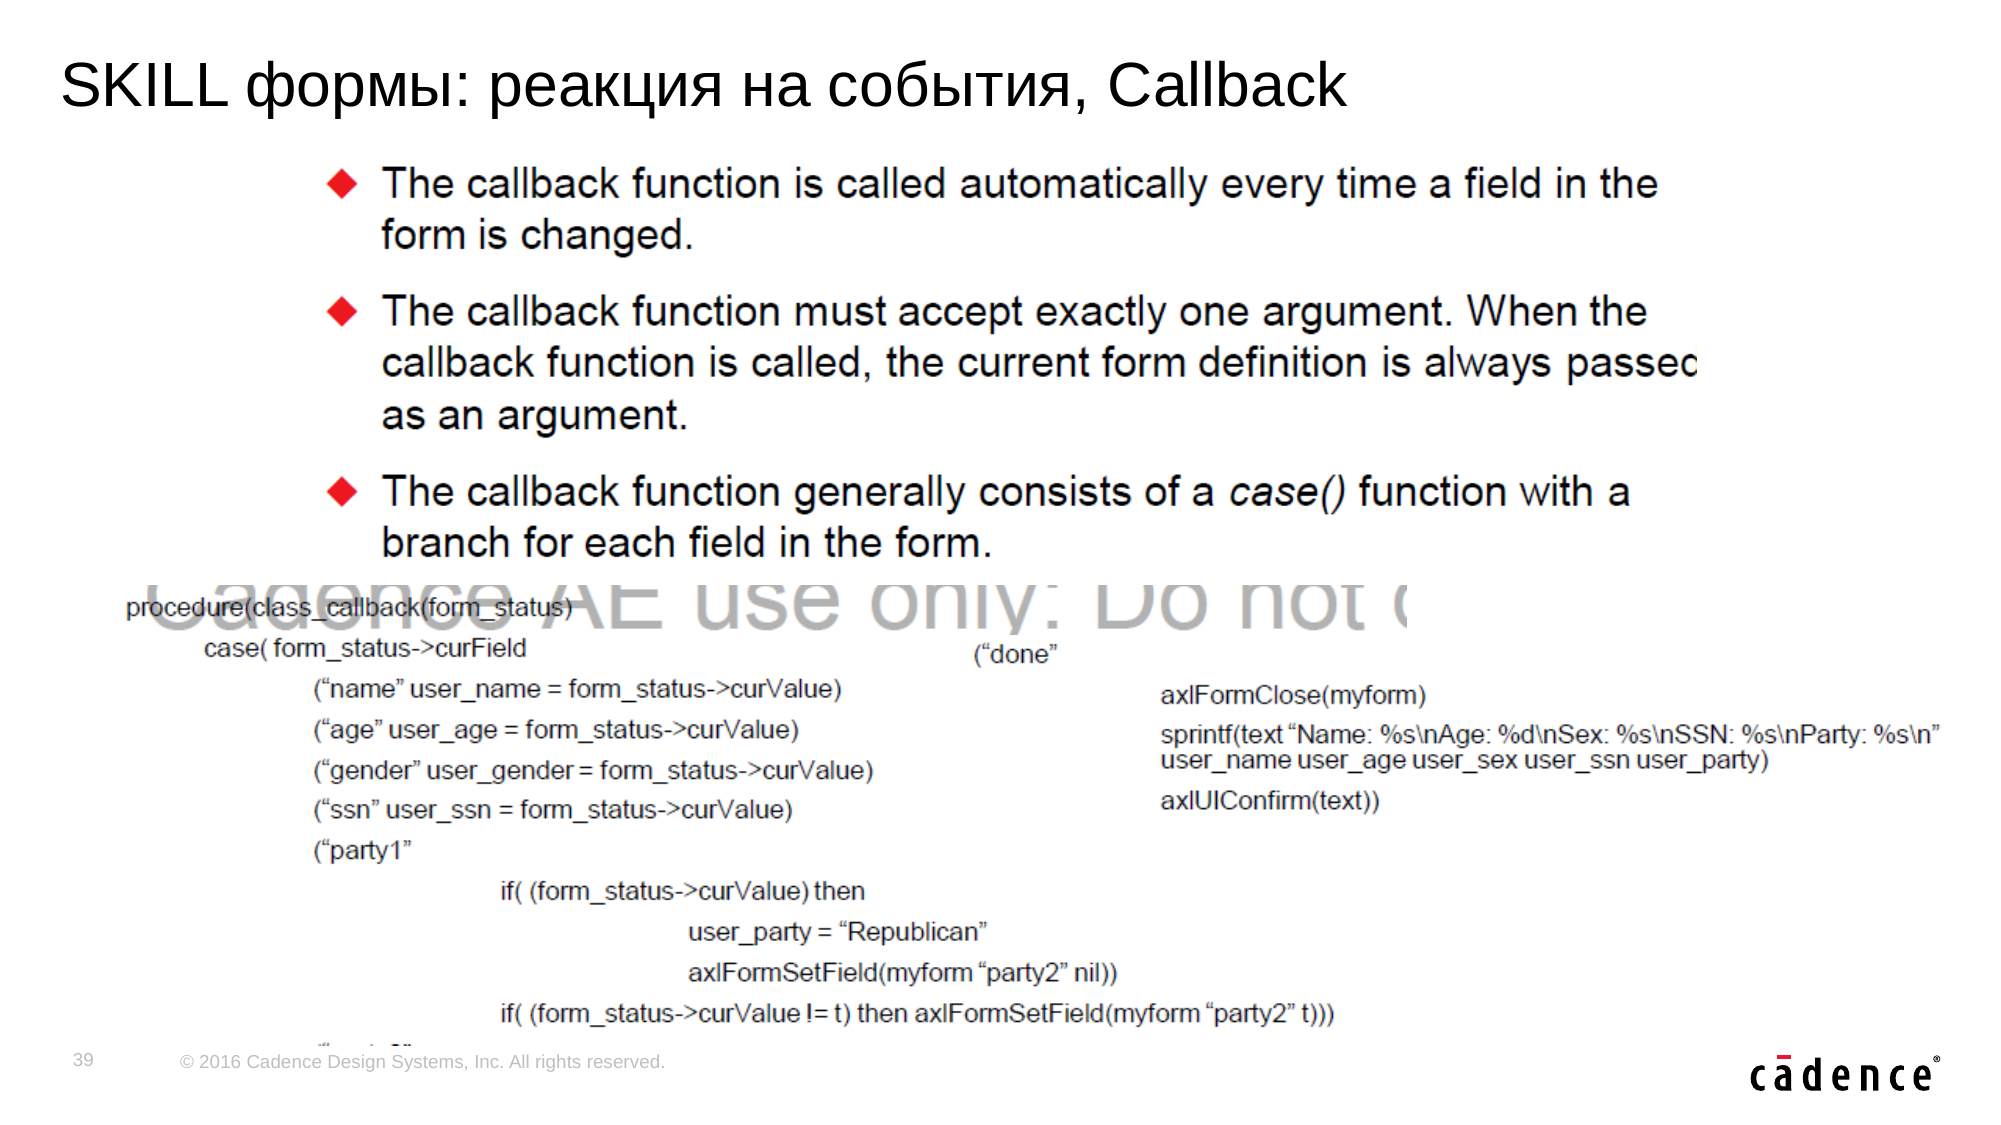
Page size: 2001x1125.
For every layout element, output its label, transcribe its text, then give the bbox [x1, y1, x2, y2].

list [304, 147, 1697, 635]
title SKILL формы: реакция на события, Callback [45, 45, 1950, 195]
picture [121, 585, 1978, 1046]
